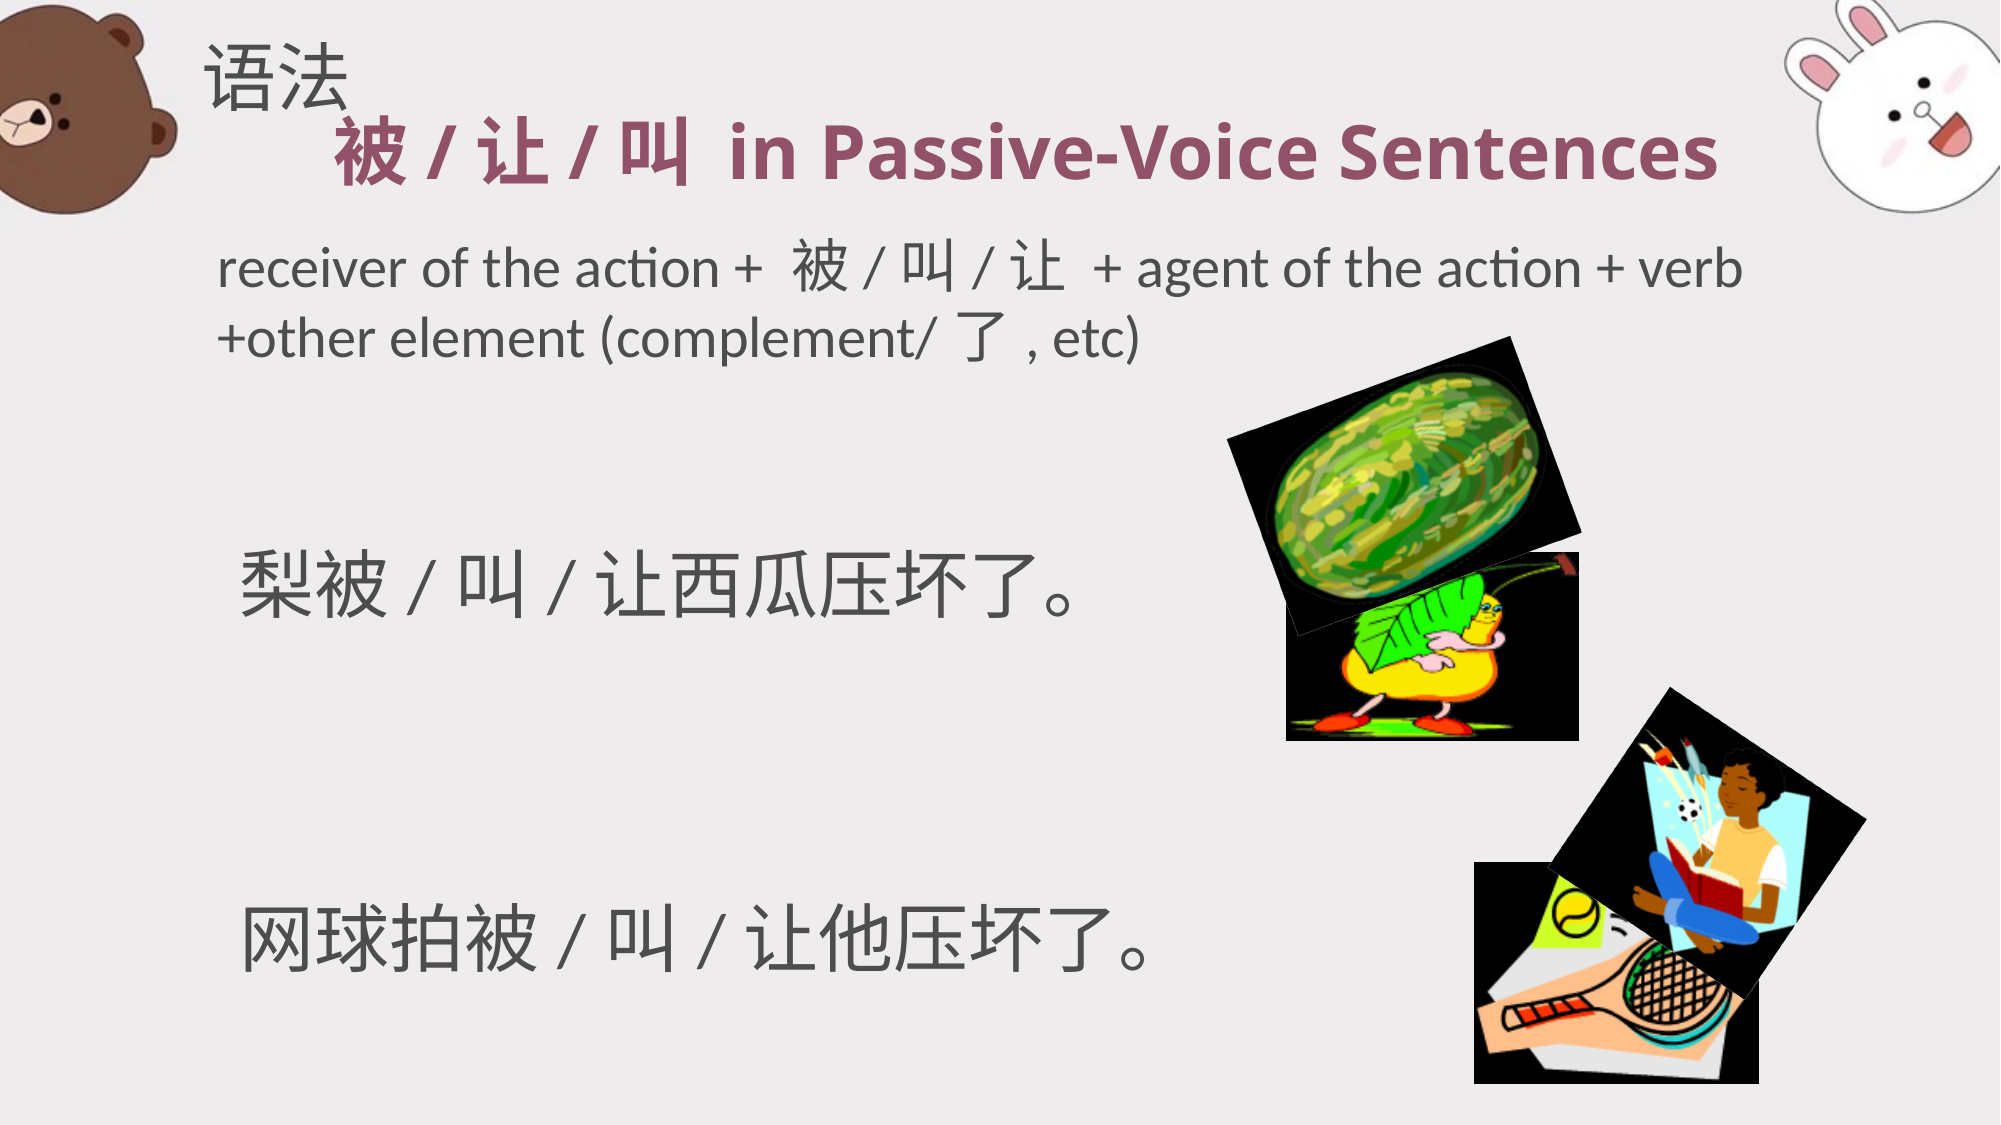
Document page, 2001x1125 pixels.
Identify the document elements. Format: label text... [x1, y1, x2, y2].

text_box receiver of the action + 被/叫/让 + agent of the action + verb +other element (complement/了, etc) [202, 221, 1798, 377]
text_box 语法 [151, 23, 401, 128]
text_box 梨被/叫/让西瓜压坏了。 [224, 529, 1134, 635]
text_box 网球拍被/叫/让他压坏了。 [224, 883, 1209, 989]
picture [0, 0, 2000, 1125]
title 被/让/叫 in Passive-Voice Sentences [313, 54, 1741, 221]
